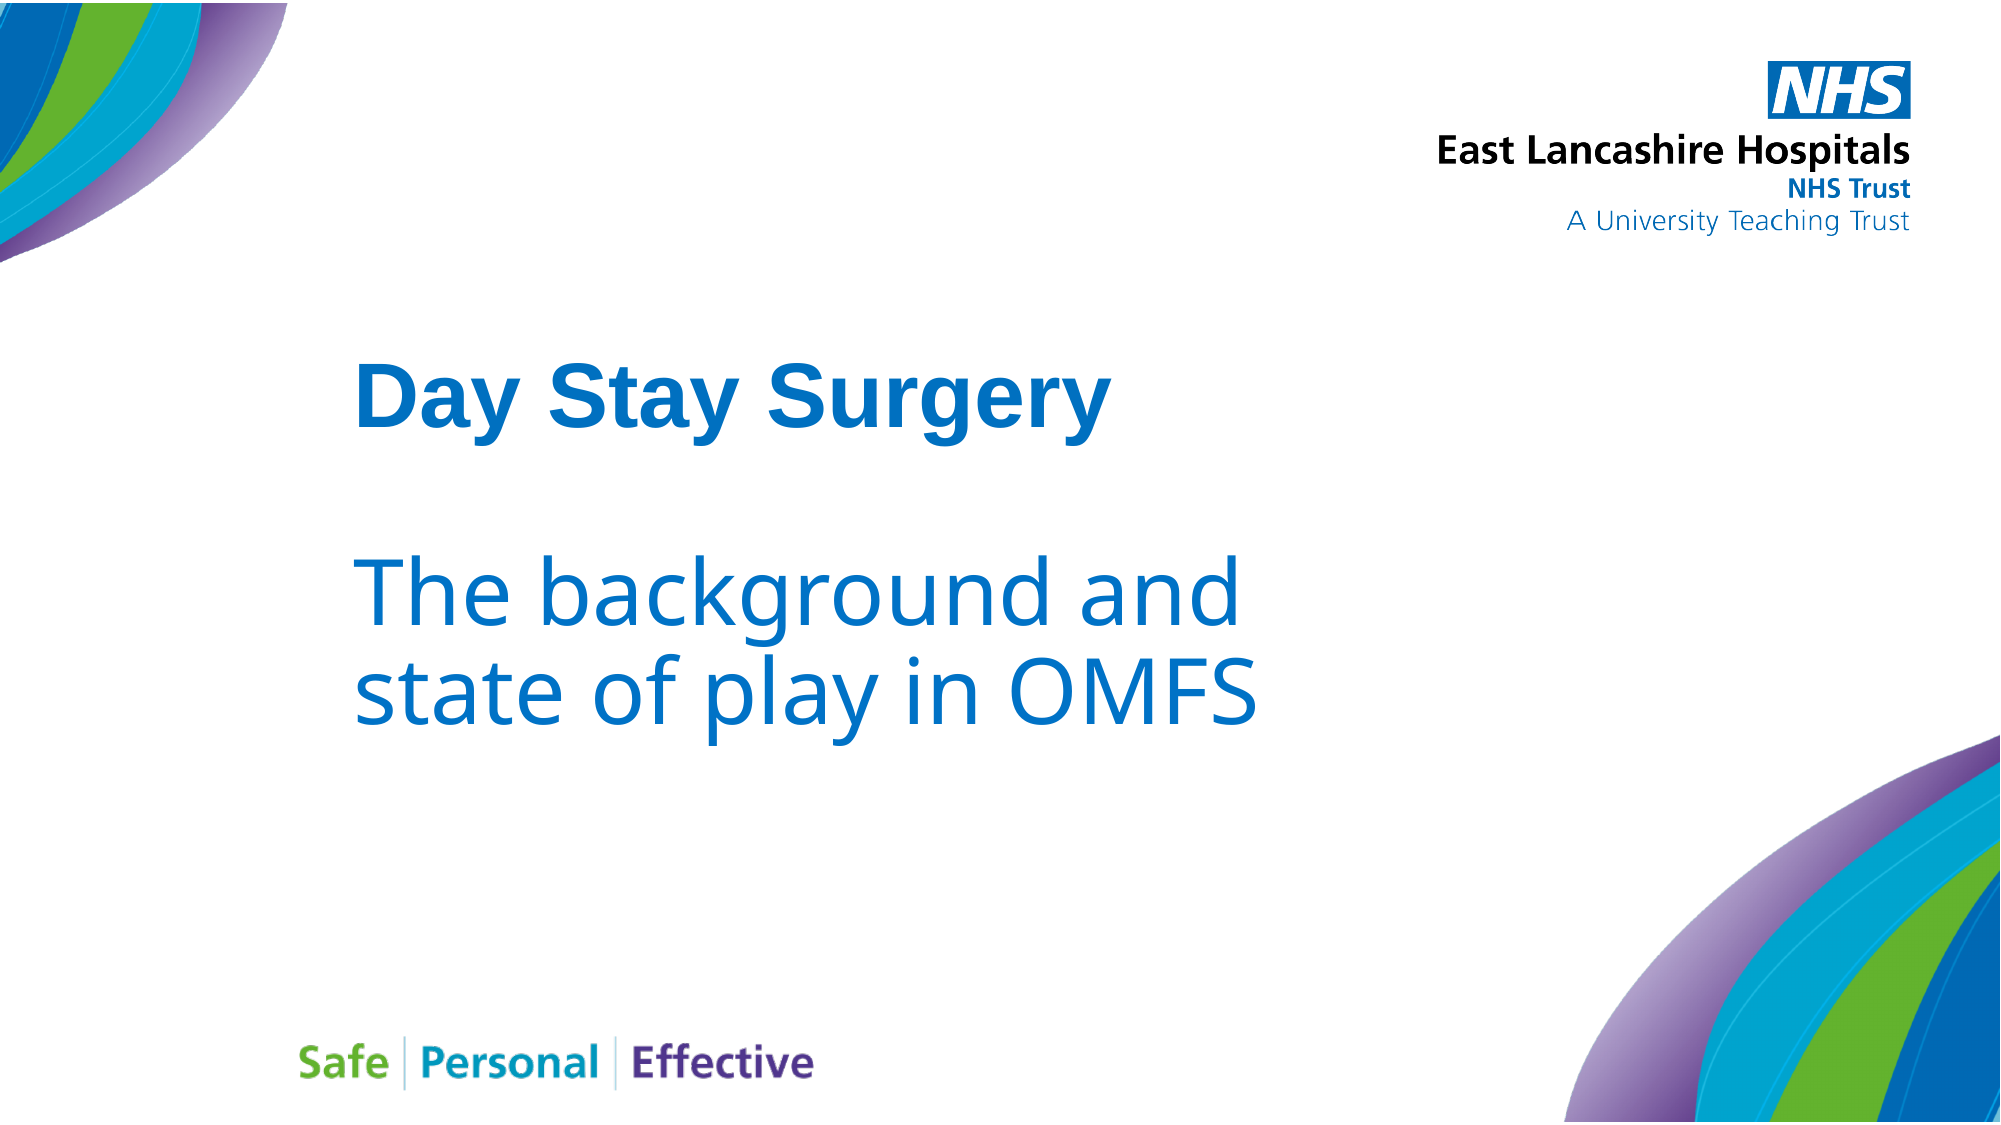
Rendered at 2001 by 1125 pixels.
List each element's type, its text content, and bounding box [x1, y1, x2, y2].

picture [1533, 706, 2000, 1122]
title Day Stay Surgery The background and state of play in OMFS [338, 341, 1319, 563]
text_box [300, 349, 1028, 1083]
picture [1770, 842, 2000, 1122]
picture [0, 3, 9, 22]
picture [1378, 3, 1969, 289]
picture [1988, 1096, 2000, 1122]
picture [297, 1036, 816, 1092]
picture [0, 3, 307, 280]
picture [0, 3, 152, 191]
